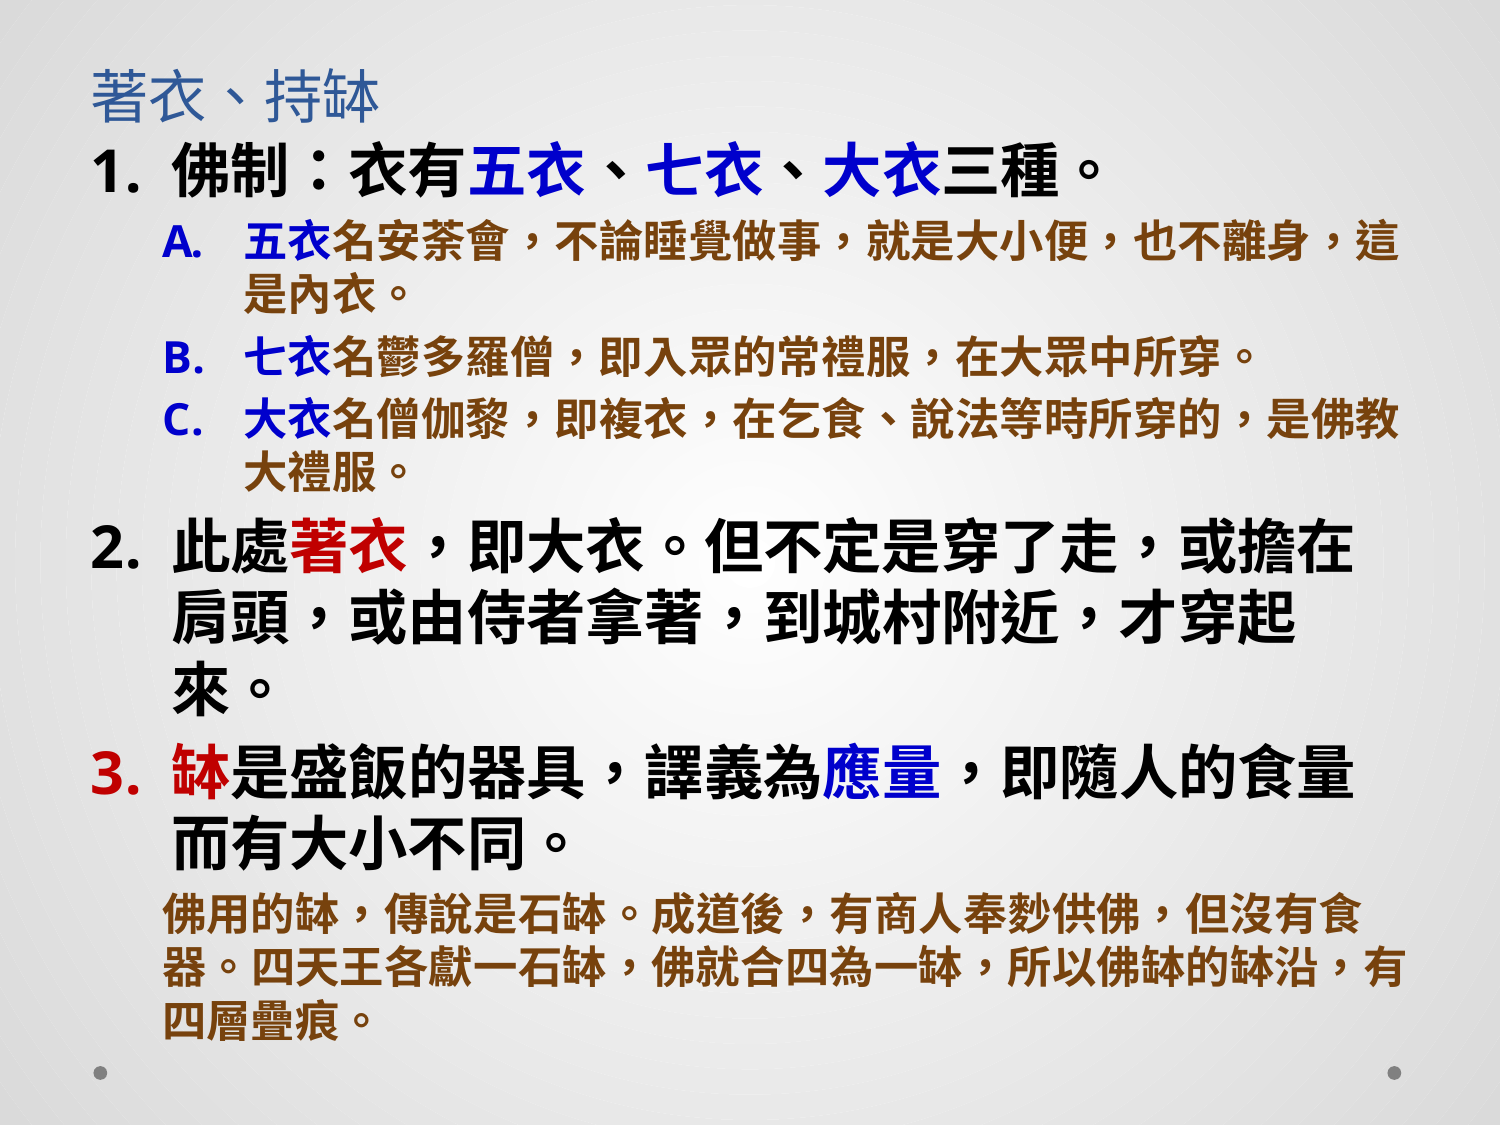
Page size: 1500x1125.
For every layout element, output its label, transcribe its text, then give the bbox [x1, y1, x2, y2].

title 著衣、持缽 [75, 0, 1425, 125]
list 佛制：衣有五衣、七衣、大衣三種。 五衣名安荼會，不論睡覺做事，就是大小便，也不離身，這是內衣。 七衣名鬱多羅僧，即入眾的常禮服，在大眾中所穿。 大衣名僧伽黎，即複衣，在乞食、說法等時所穿的，是佛教大禮服。 此處著衣，即大衣。但不定是穿了走，或擔在肩頭，或由侍者拿著，到城村附近，才穿起來。 缽是盛飯的器具，譯義為應量，即隨人的食量而有大小不同。 佛用的缽，傳說是石缽。成道後，有商人奉麨供佛，但沒有食器。四天王各獻一石缽，佛就合四為一缽，所以佛缽的缽沿，有四層疊痕。 [74, 125, 1426, 1059]
